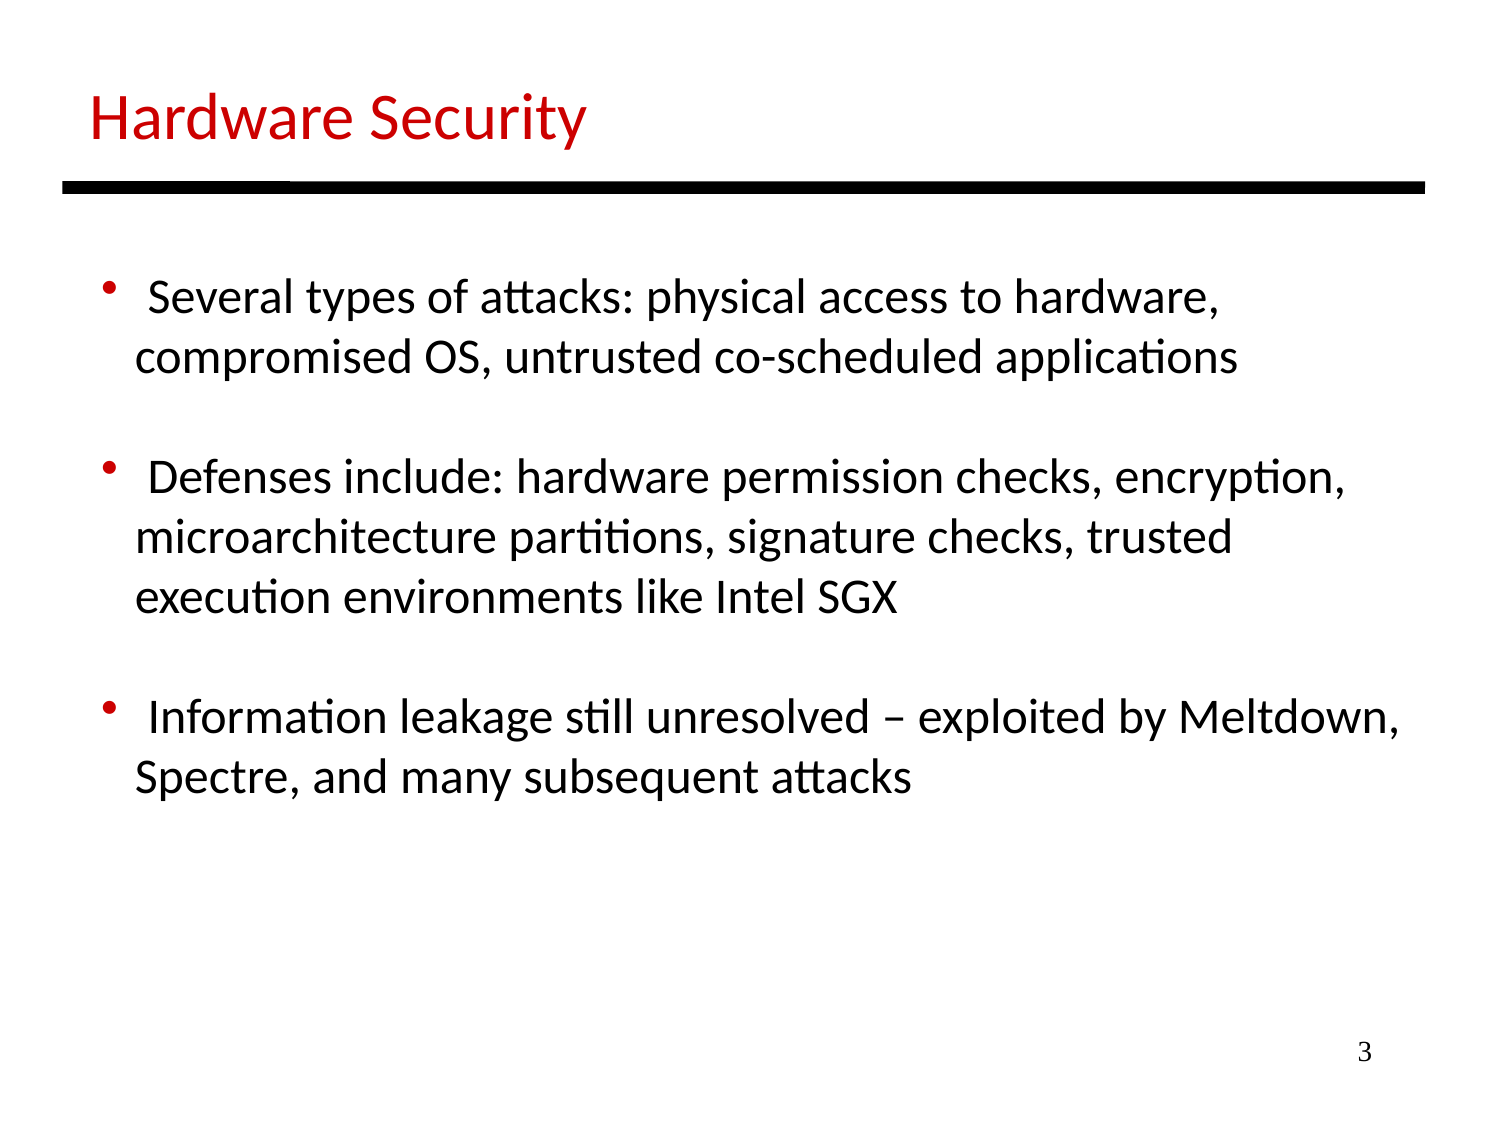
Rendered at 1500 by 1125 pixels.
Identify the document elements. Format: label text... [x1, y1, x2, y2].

text_box Several types of attacks: physical access to hardware, compromised OS, untrusted co-scheduled applications Defenses include: hardware permission checks, encryption, microarchitecture partitions, signature checks, trusted execution environments like Intel SGX Information leakage still unresolved – exploited by Meltdown, Spectre, and many subsequent attacks [86, 256, 1416, 992]
slide_number 3 [1074, 1024, 1388, 1101]
text_box Hardware Security [75, 65, 604, 160]
